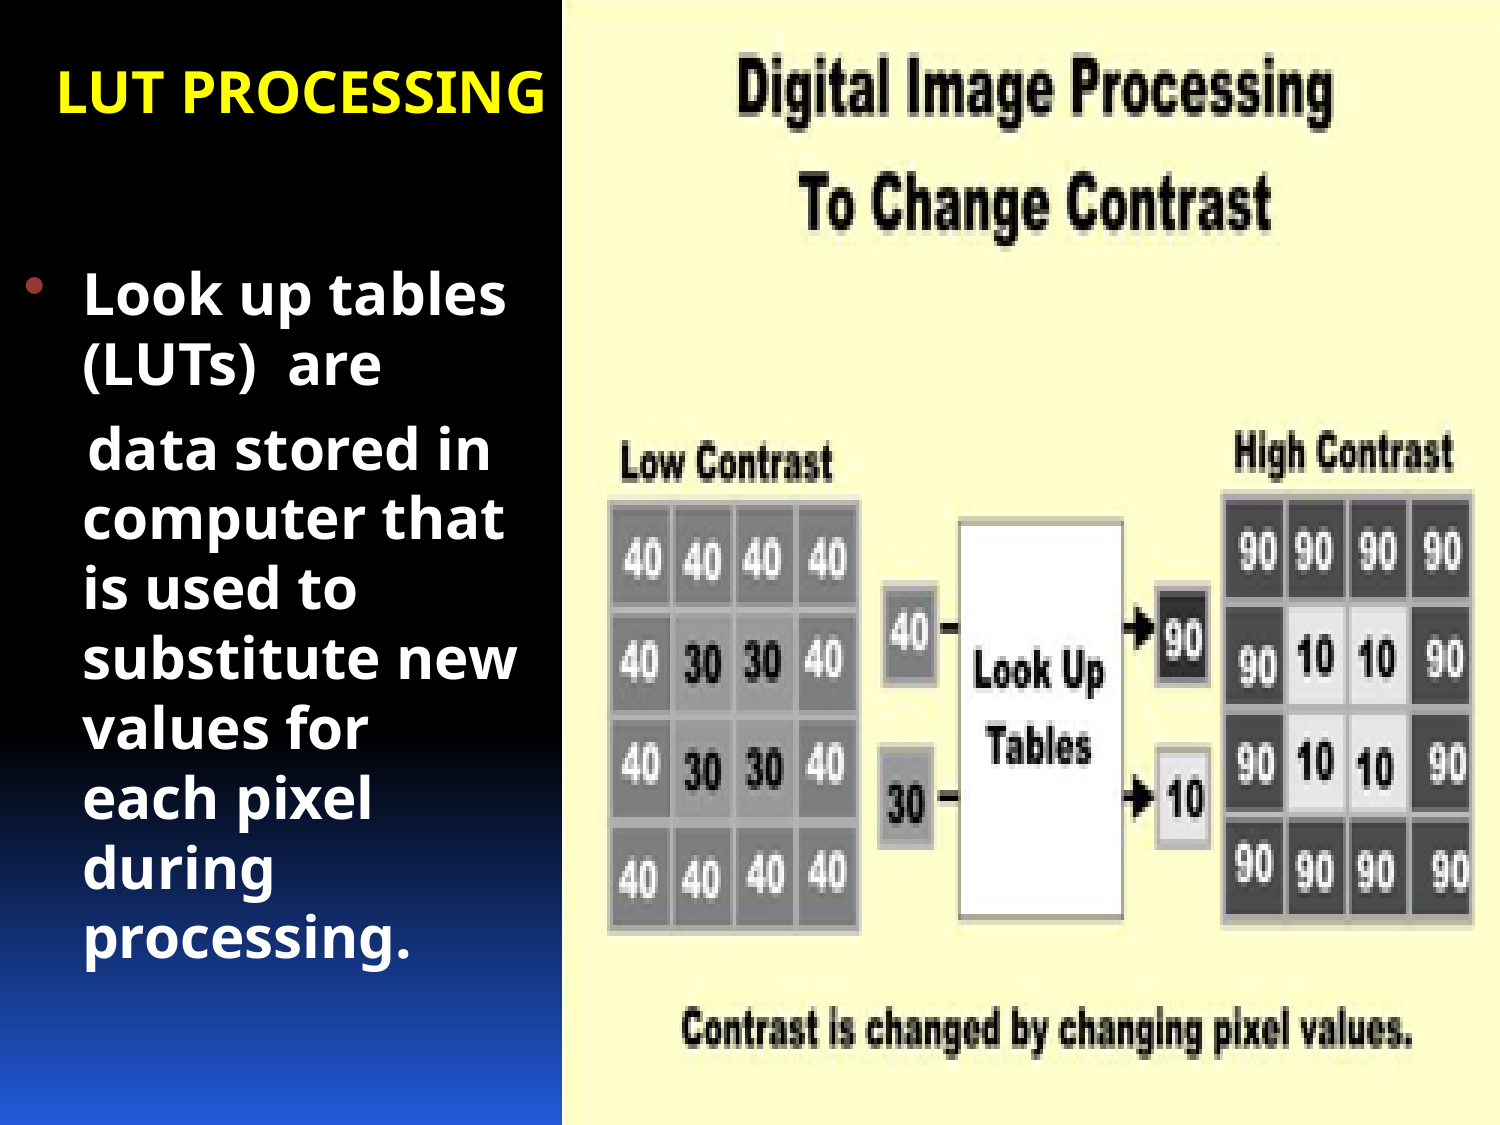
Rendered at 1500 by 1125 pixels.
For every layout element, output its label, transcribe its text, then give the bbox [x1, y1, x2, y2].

picture [562, 0, 1500, 1125]
list Look up tables (LUTs) are data stored in computer that is used to substitute new values for each pixel during processing. [0, 249, 538, 1078]
list LUT PROCESSING [0, 37, 552, 143]
